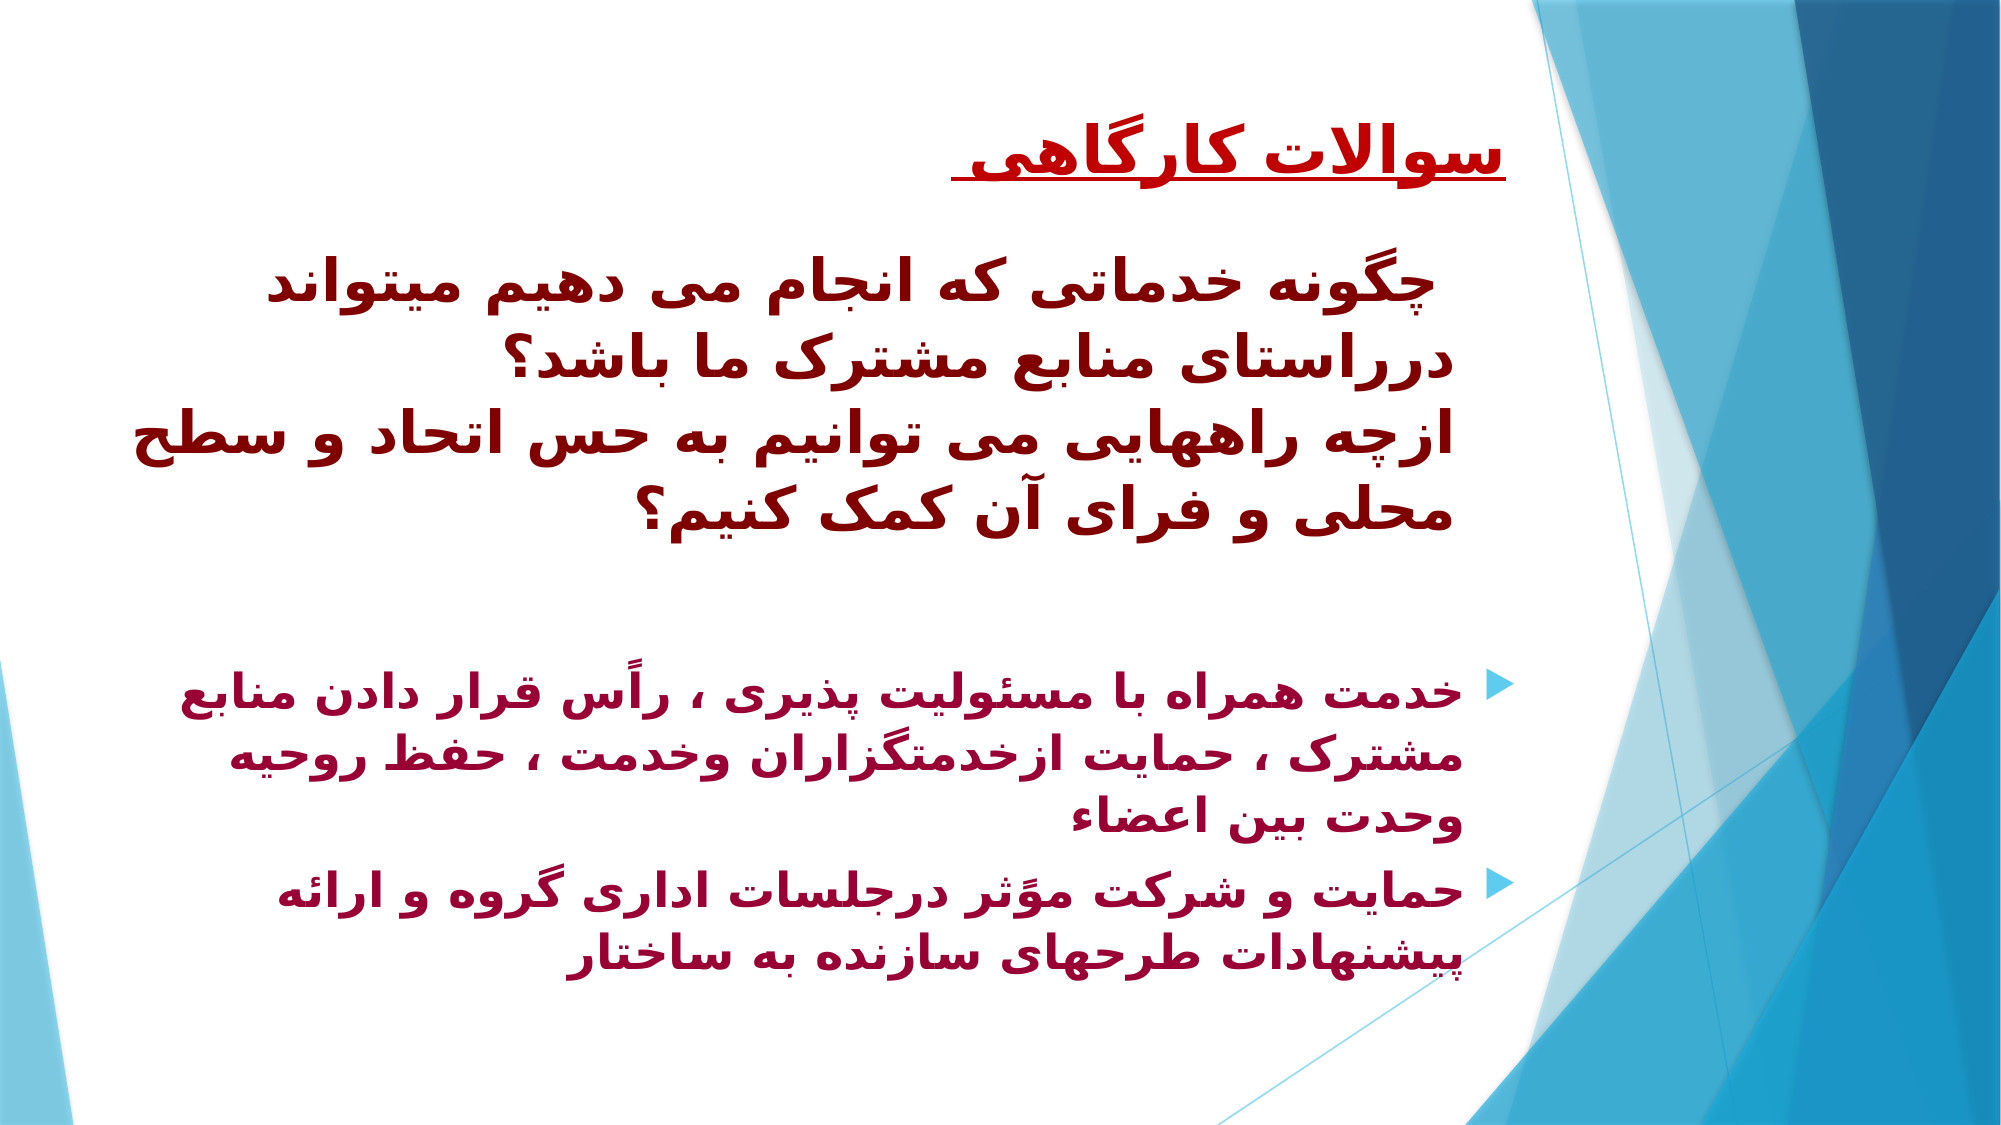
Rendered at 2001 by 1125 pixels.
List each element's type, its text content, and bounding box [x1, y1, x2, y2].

title سوالات کارگاهی چگونه خدماتی که انجام می دهیم میتواند درراستای منابع مشترک ما باشد؟ ازچه راههایی می توانیم به حس اتحاد و سطح محلی و فرای آن کمک کنیم؟ [111, 94, 1522, 609]
list خدمت همراه با مسئولیت پذیری ، راًس قرار دادن منابع مشترک ، حمایت ازخدمتگزاران وخدمت ، حفظ روحیه وحدت بین اعضاء حمایت و شرکت موًثر درجلسات اداری گروه و ارائه پیشنهادات طرحهای سازنده به ساختار [111, 649, 1522, 991]
